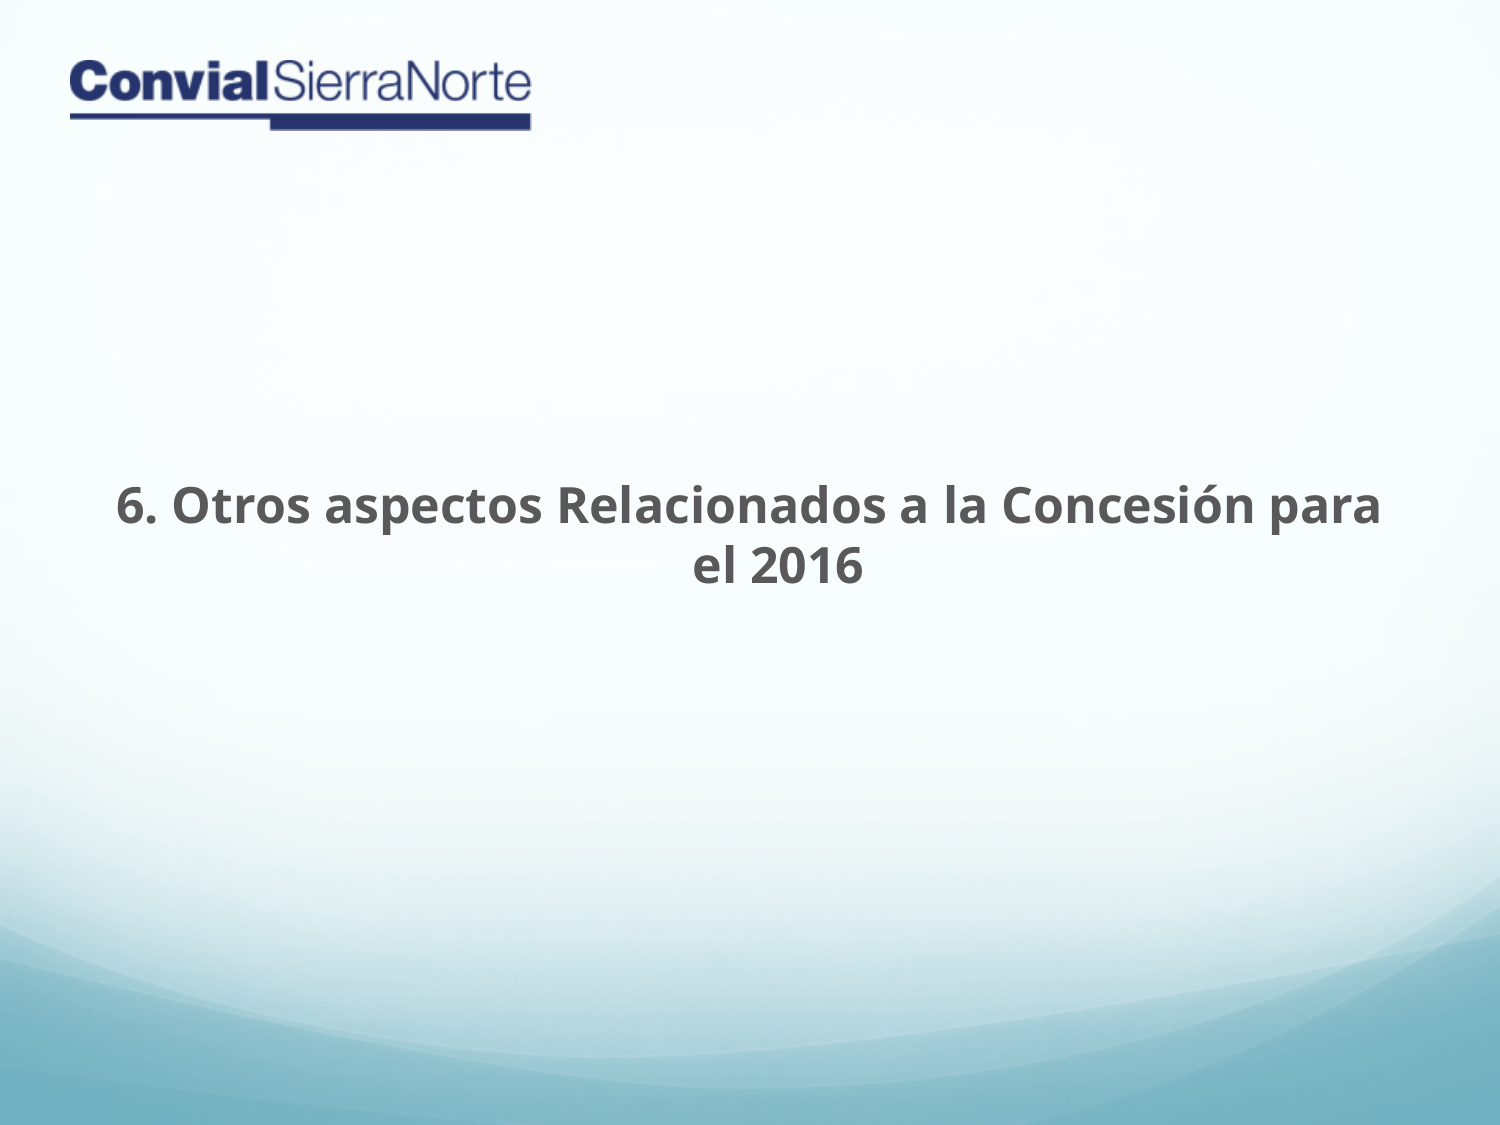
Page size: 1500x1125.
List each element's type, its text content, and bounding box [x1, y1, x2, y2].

list 6. Otros aspectos Relacionados a la Concesión para el 2016 [90, 262, 1410, 975]
picture [70, 60, 532, 132]
